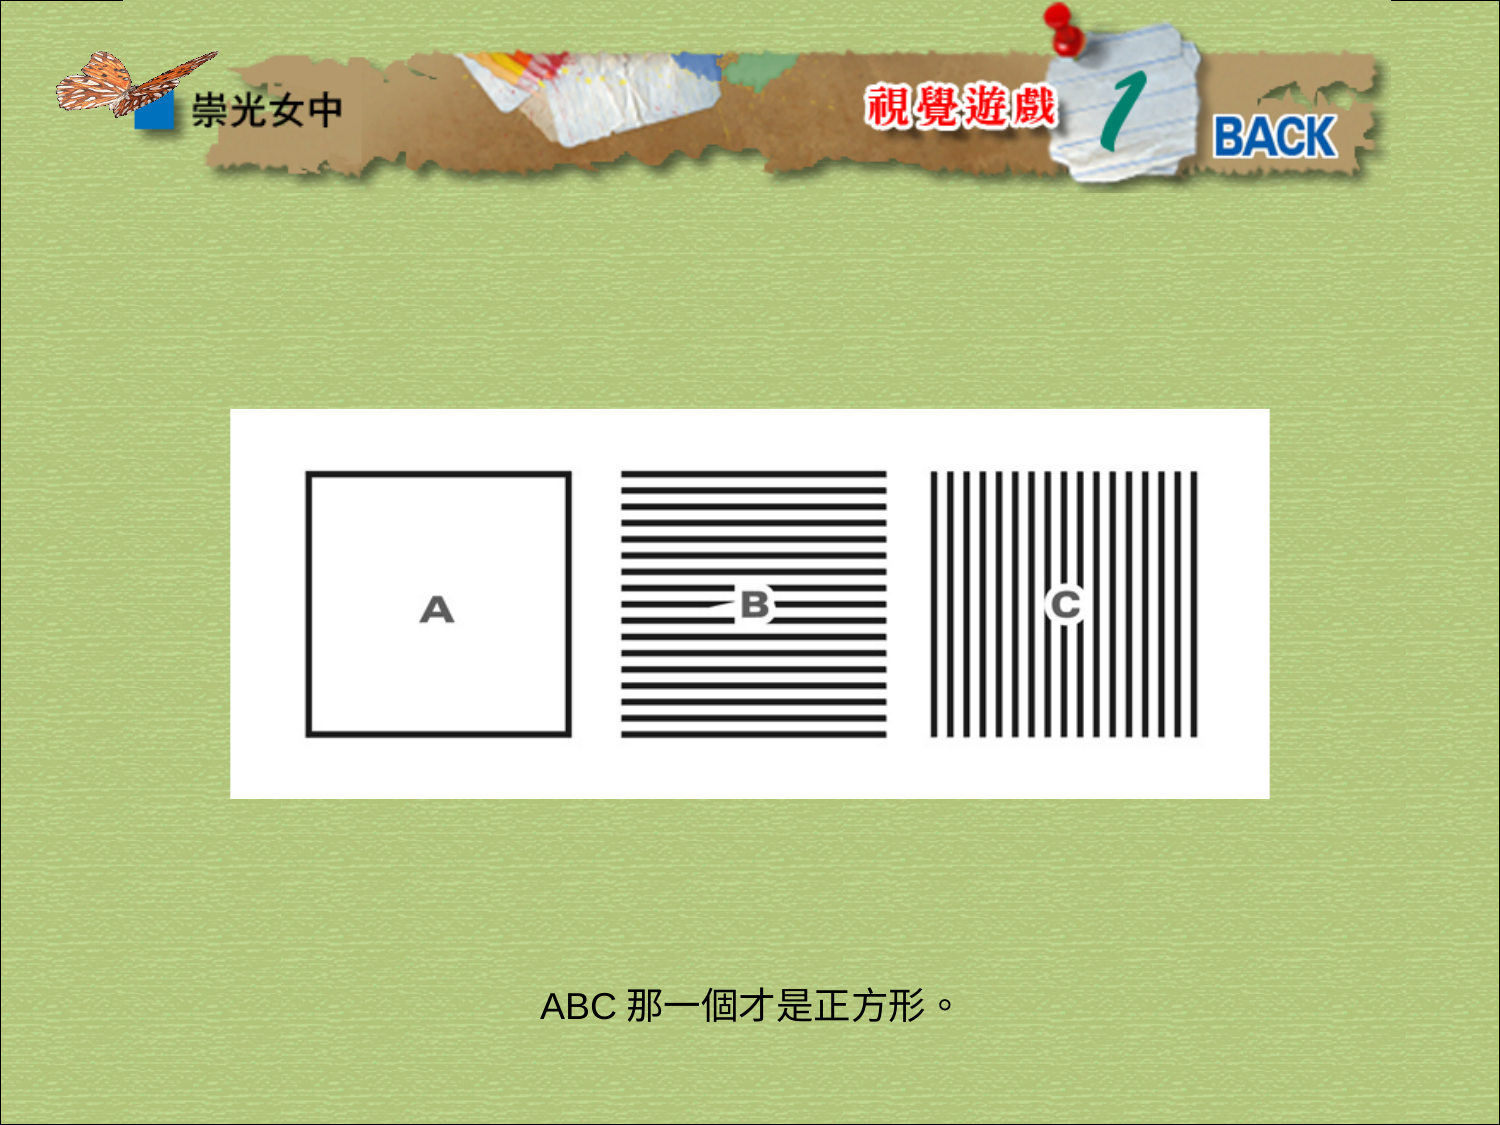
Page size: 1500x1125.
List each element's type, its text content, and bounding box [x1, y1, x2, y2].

picture [1, 0, 1499, 1124]
text_box [230, 408, 1270, 799]
text_box ABC那一個才是正方形。 [525, 974, 979, 1035]
